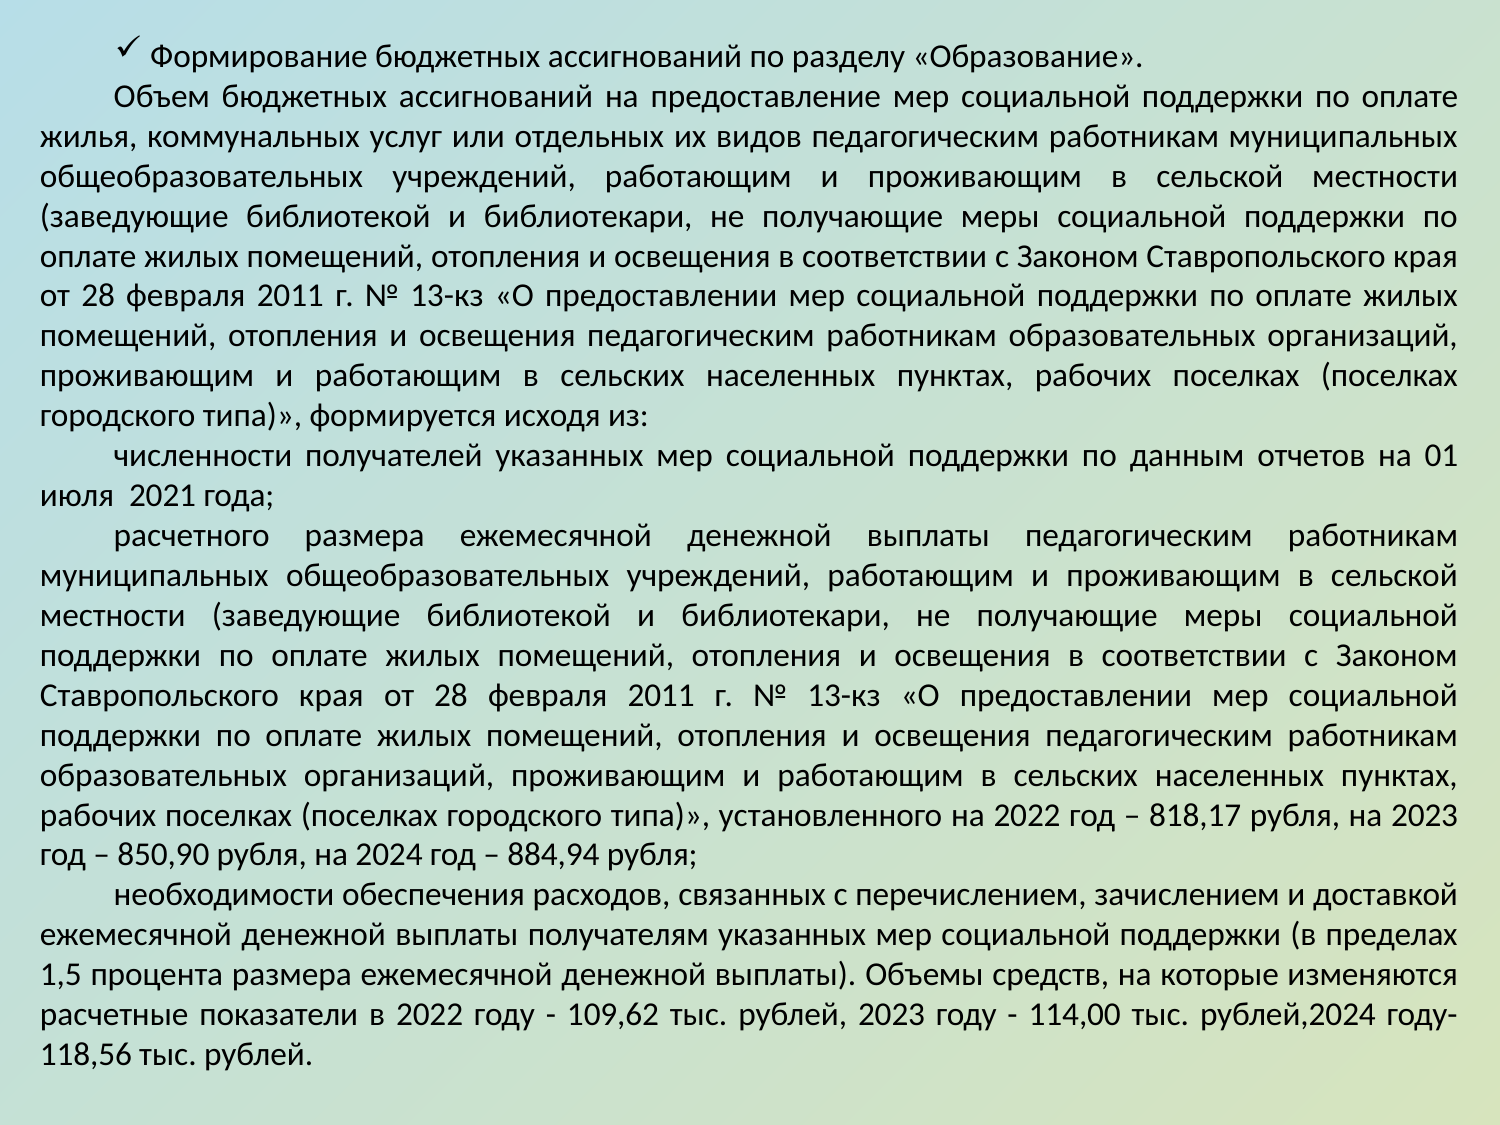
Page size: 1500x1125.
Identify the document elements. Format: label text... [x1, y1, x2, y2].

text_box Формирование бюджетных ассигнований по разделу «Образование». Объем бюджетных ассигнований на предоставление мер социальной поддержки по оплате жилья, коммунальных услуг или отдельных их видов педагогическим работникам муниципальных общеобразовательных учреждений, работающим и проживающим в сельской местности (заведующие библиотекой и библиотекари, не получающие меры социальной поддержки по оплате жилых помещений, отопления и освещения в соответствии с Законом Ставропольского края от 28 февраля 2011 г. № 13-кз «О предоставлении мер социальной поддержки по оплате жилых помещений, отопления и освещения педагогическим работникам образовательных организаций, проживающим и работающим в сельских населенных пунктах, рабочих поселках (поселках городского типа)», формируется исходя из: численности получателей указанных мер социальной поддержки по данным отчетов на 01 июля 2021 года; расчетного размера ежемесячной денежной выплаты педагогическим работникам муниципальных общеобразовательных учреждений, работающим и проживающим в сельской местности (заведующие библиотекой и библиотекари, не получающие меры социальной поддержки по оплате жилых помещений, отопления и освещения в соответствии с Законом Ставропольского края от 28 февраля 2011 г. № 13-кз «О предоставлении мер социальной поддержки по оплате жилых помещений, отопления и освещения педагогическим работникам образовательных организаций, проживающим и работающим в сельских населенных пунктах, рабочих поселках (поселках городского типа)», установленного на 2022 год – 818,17 рубля, на 2023 год – 850,90 рубля, на 2024 год – 884,94 рубля; необходимости обеспечения расходов, связанных с перечислением, зачислением и доставкой ежемесячной денежной выплаты получателям указанных мер социальной поддержки (в пределах 1,5 процента размера ежемесячной денежной выплаты). Объемы средств, на которые изменяются расчетные показатели в 2022 году - 109,62 тыс. рублей, 2023 году - 114,00 тыс. рублей,2024 году-118,56 тыс. рублей. [24, 26, 1475, 1120]
